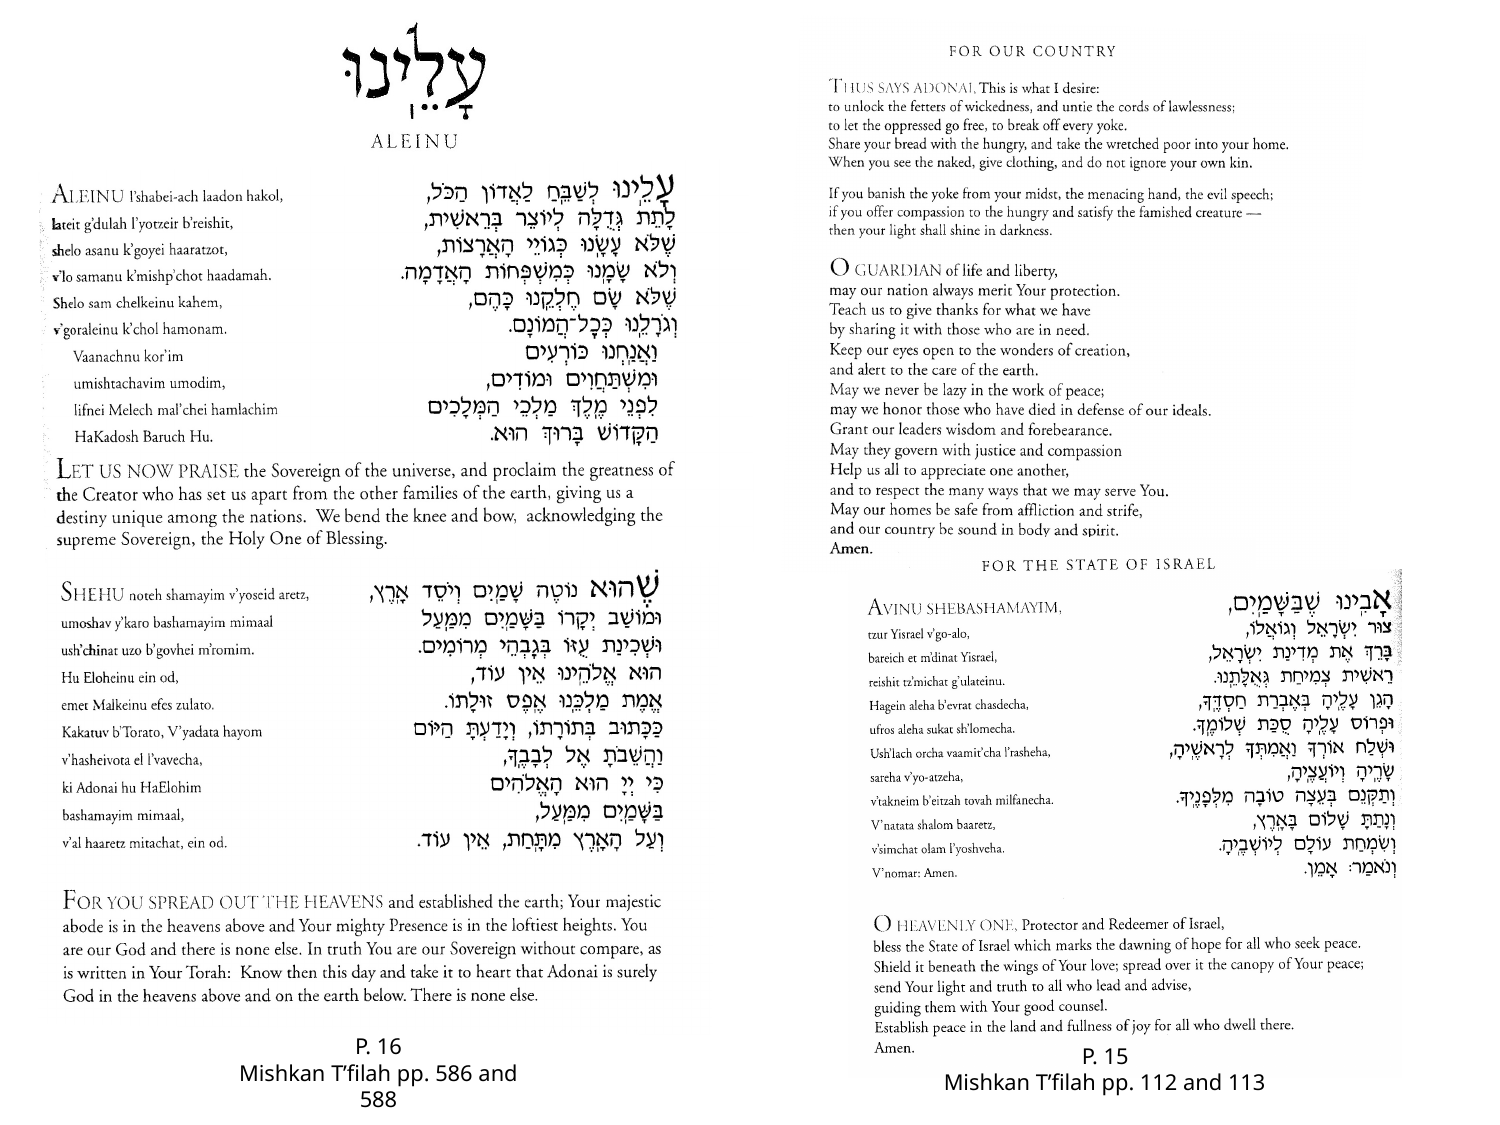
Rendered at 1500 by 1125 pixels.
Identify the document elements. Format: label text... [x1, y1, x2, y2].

text_box P. 15 Mishkan T’filah pp. 112 and 113 [912, 1086, 1299, 1103]
picture [782, 16, 1402, 1078]
text_box P. 16 Mishkan T’filah pp. 586 and 588 [203, 1038, 554, 1119]
picture [39, 10, 753, 1035]
